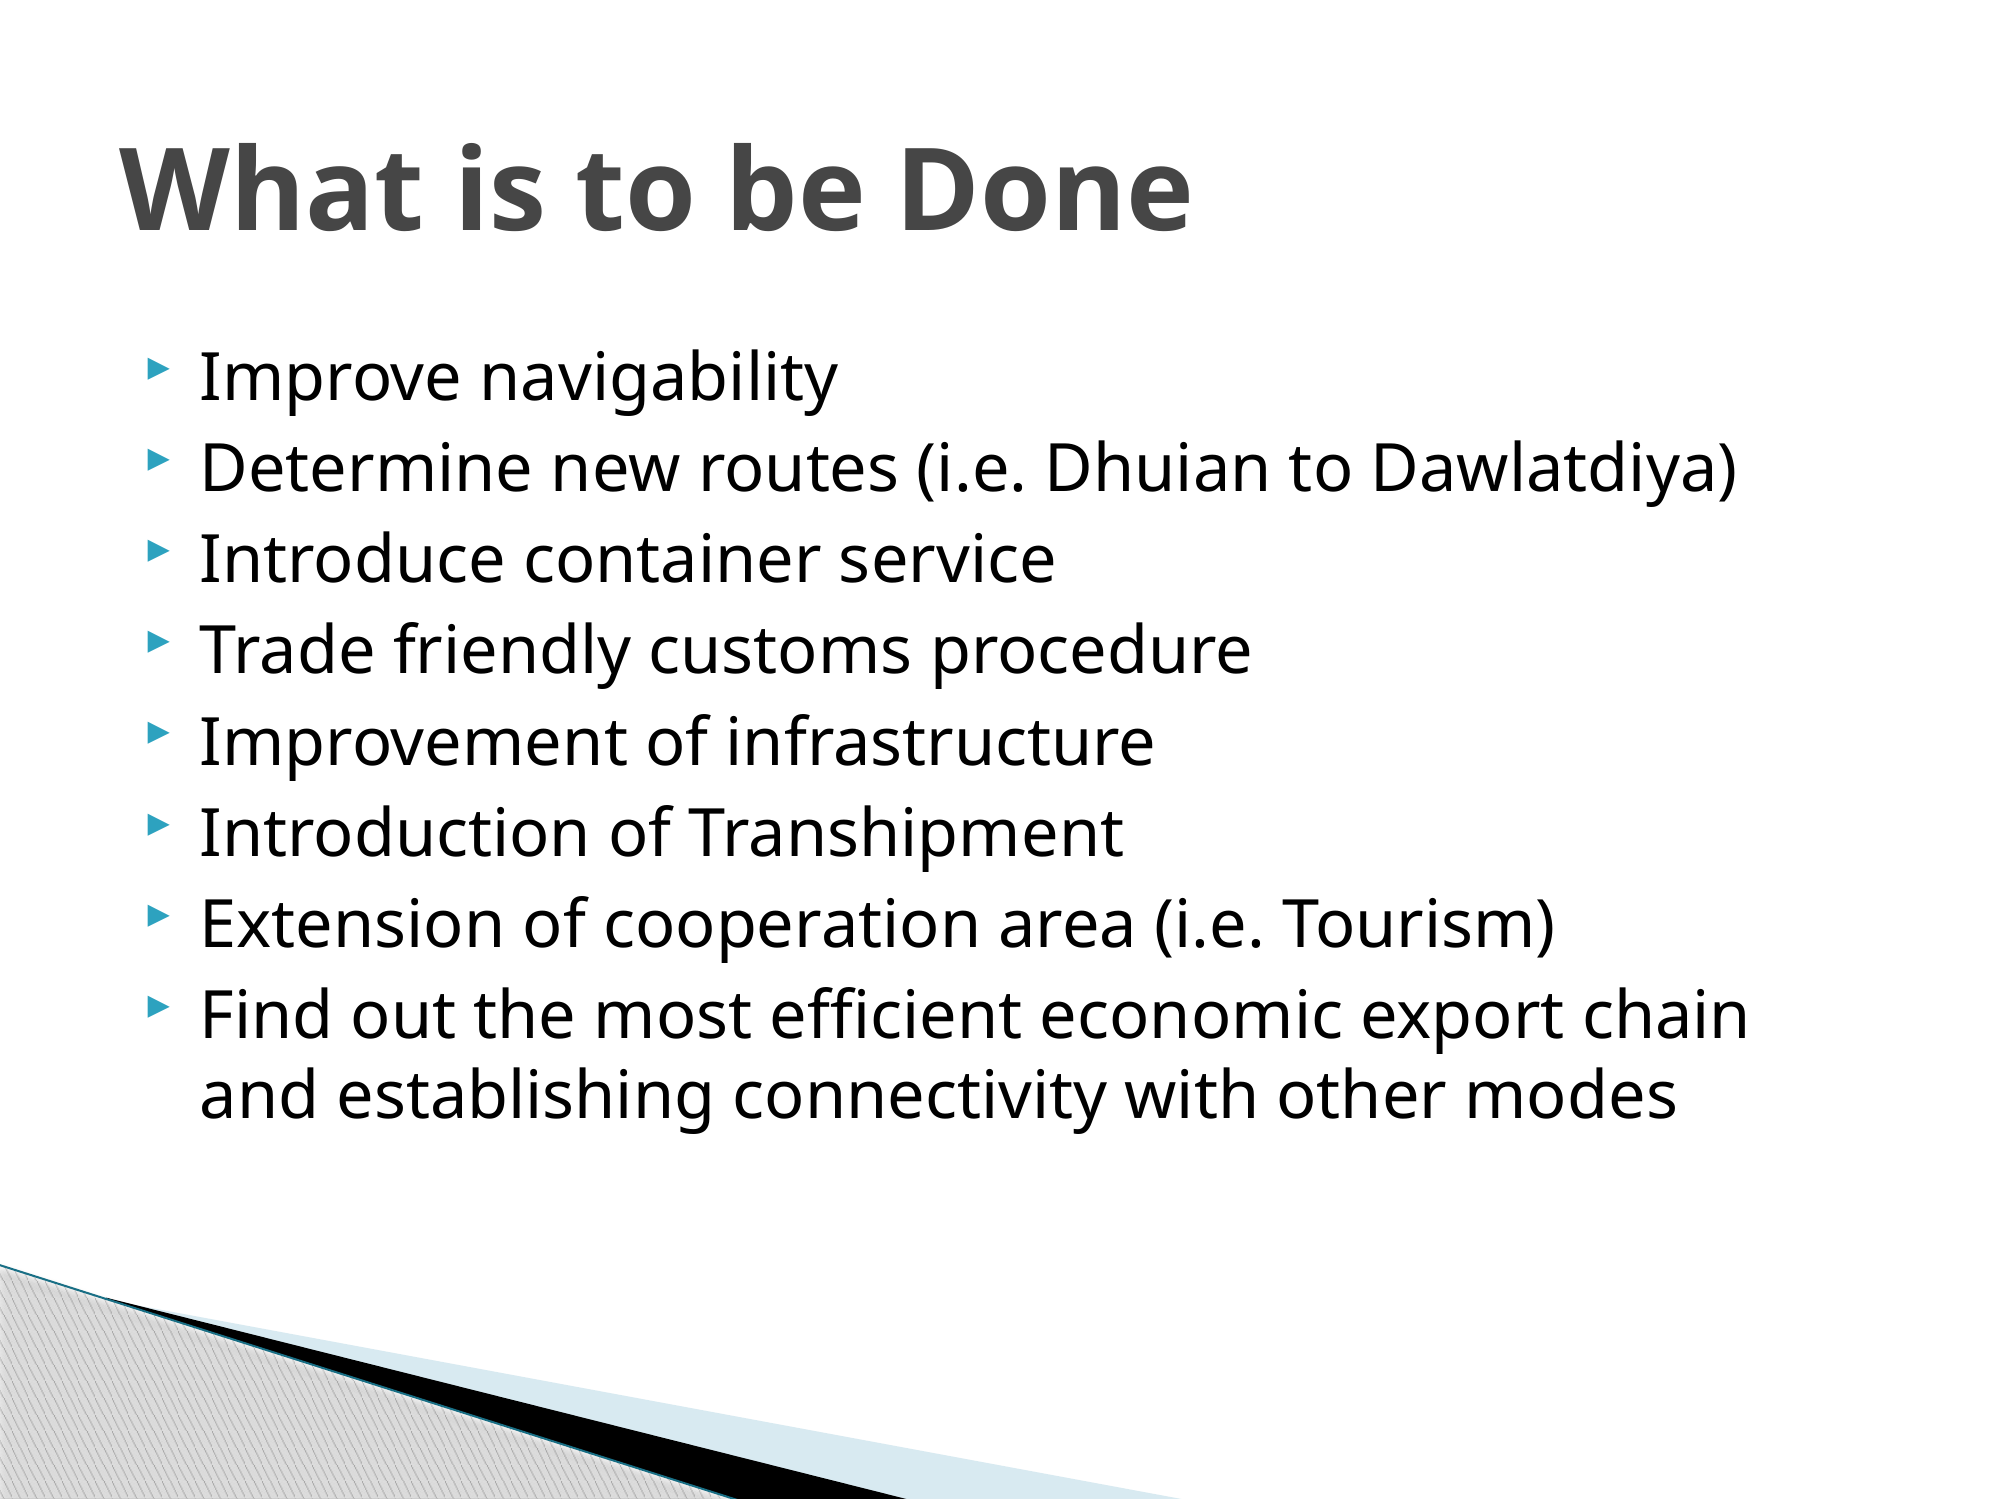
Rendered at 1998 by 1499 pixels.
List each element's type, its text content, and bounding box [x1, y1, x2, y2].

list Improve navigability Determine new routes (i.e. Dhuian to Dawlatdiya) Introduce container service Trade friendly customs procedure Improvement of infrastructure Introduction of Transhipment Extension of cooperation area (i.e. Tourism) Find out the most efficient economic export chain and establishing connectivity with other modes [99, 323, 1899, 1313]
title What is to be Done [99, 60, 1898, 310]
